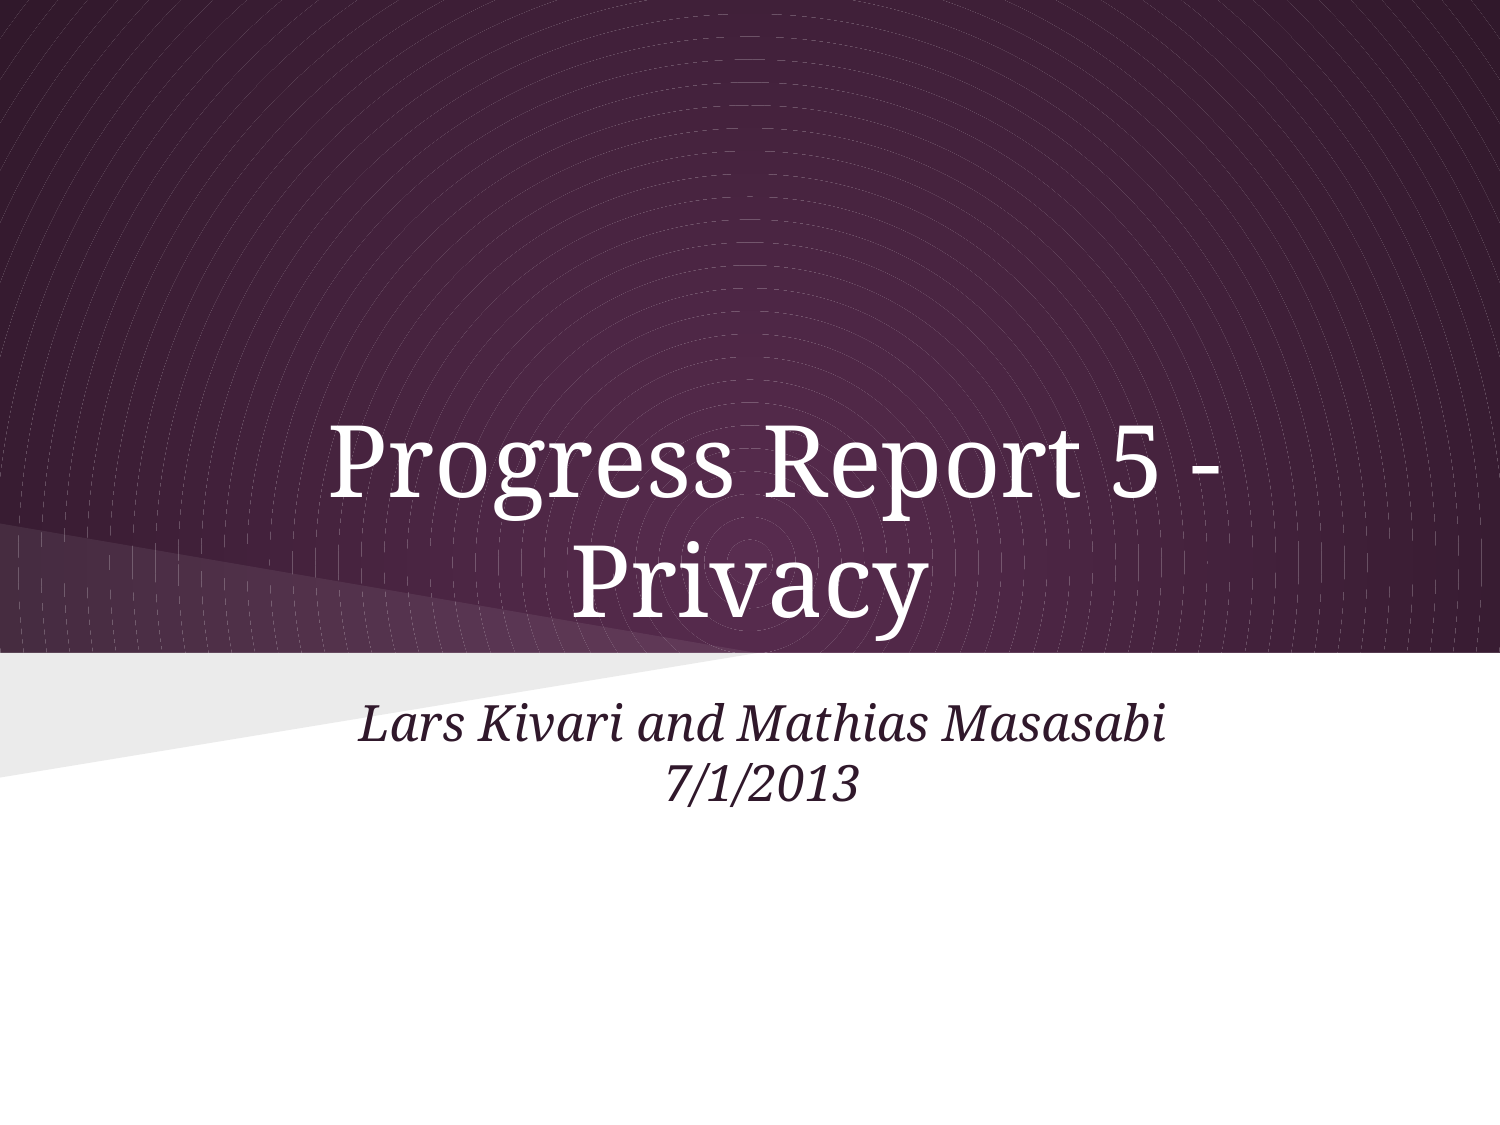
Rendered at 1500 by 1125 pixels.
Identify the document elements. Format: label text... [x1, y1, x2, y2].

title Progress Report 5 - Privacy [112, 382, 1388, 653]
subtitle Lars Kivari and Mathias Masasabi 7/1/2013 [112, 676, 1388, 823]
